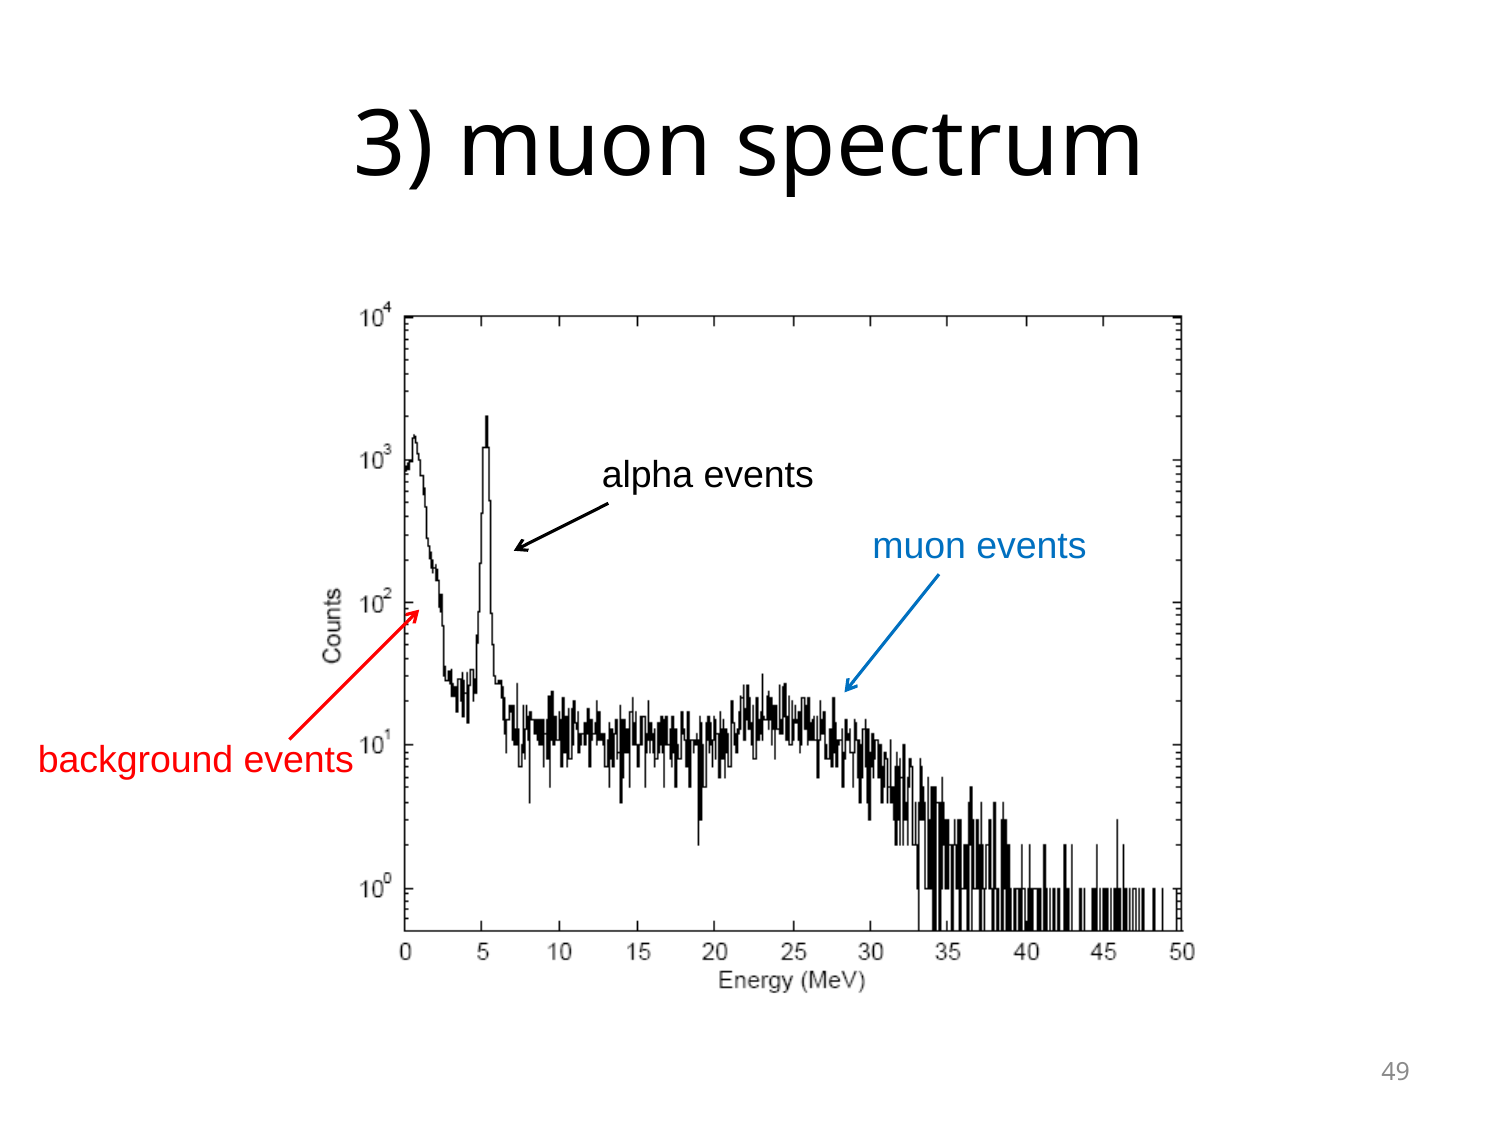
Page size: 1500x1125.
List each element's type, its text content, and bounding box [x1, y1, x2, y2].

title 3) muon spectrum [75, 45, 1425, 233]
slide_number 49 [1074, 1042, 1425, 1103]
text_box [832, 585, 952, 681]
text_box background events [23, 727, 295, 788]
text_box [288, 609, 420, 740]
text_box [513, 503, 609, 552]
picture [300, 278, 1224, 1005]
